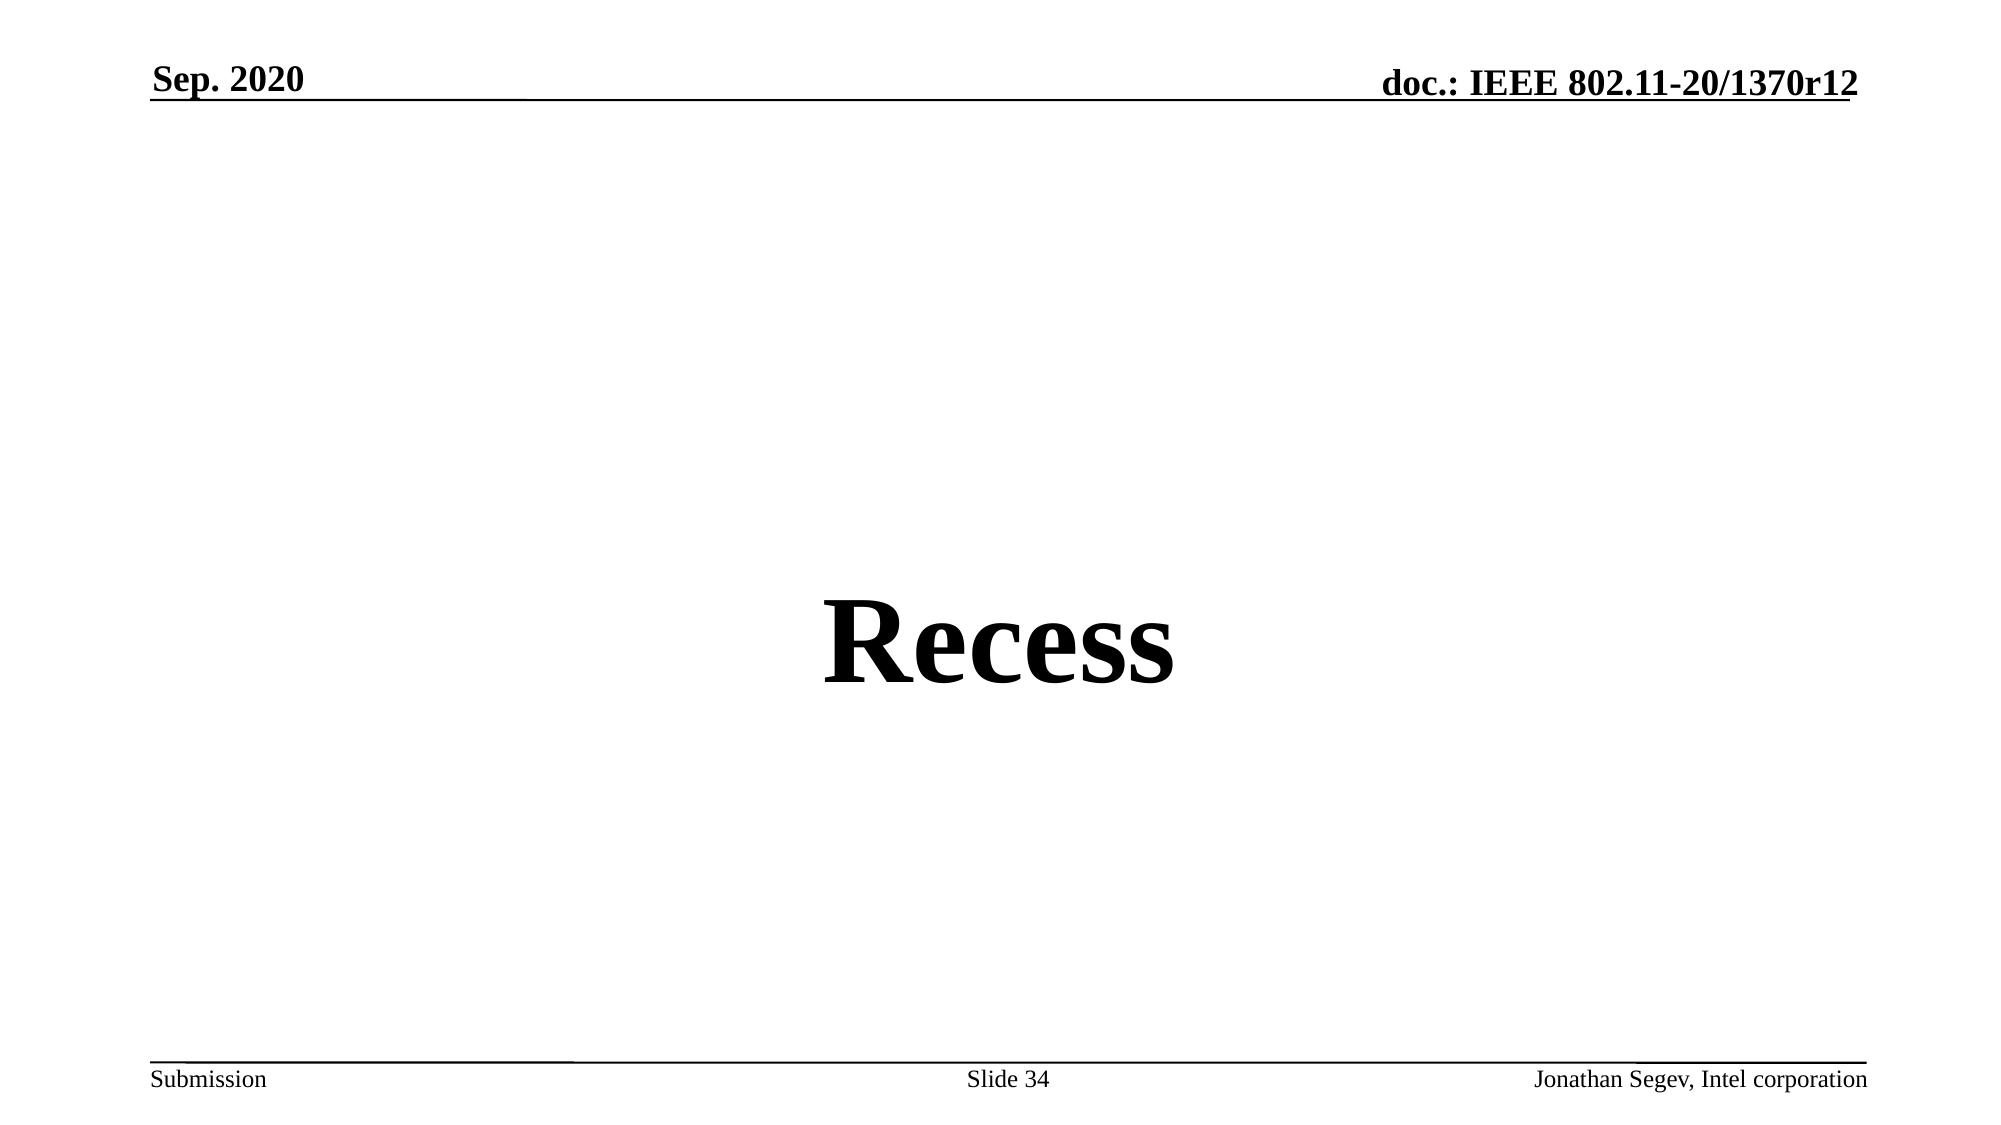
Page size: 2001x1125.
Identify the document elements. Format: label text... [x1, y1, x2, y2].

slide_number Slide 34 [950, 1061, 1067, 1123]
footer Jonathan Segev, Intel corporation [1171, 1061, 1869, 1093]
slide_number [152, 54, 563, 100]
list Recess [149, 324, 1850, 1000]
